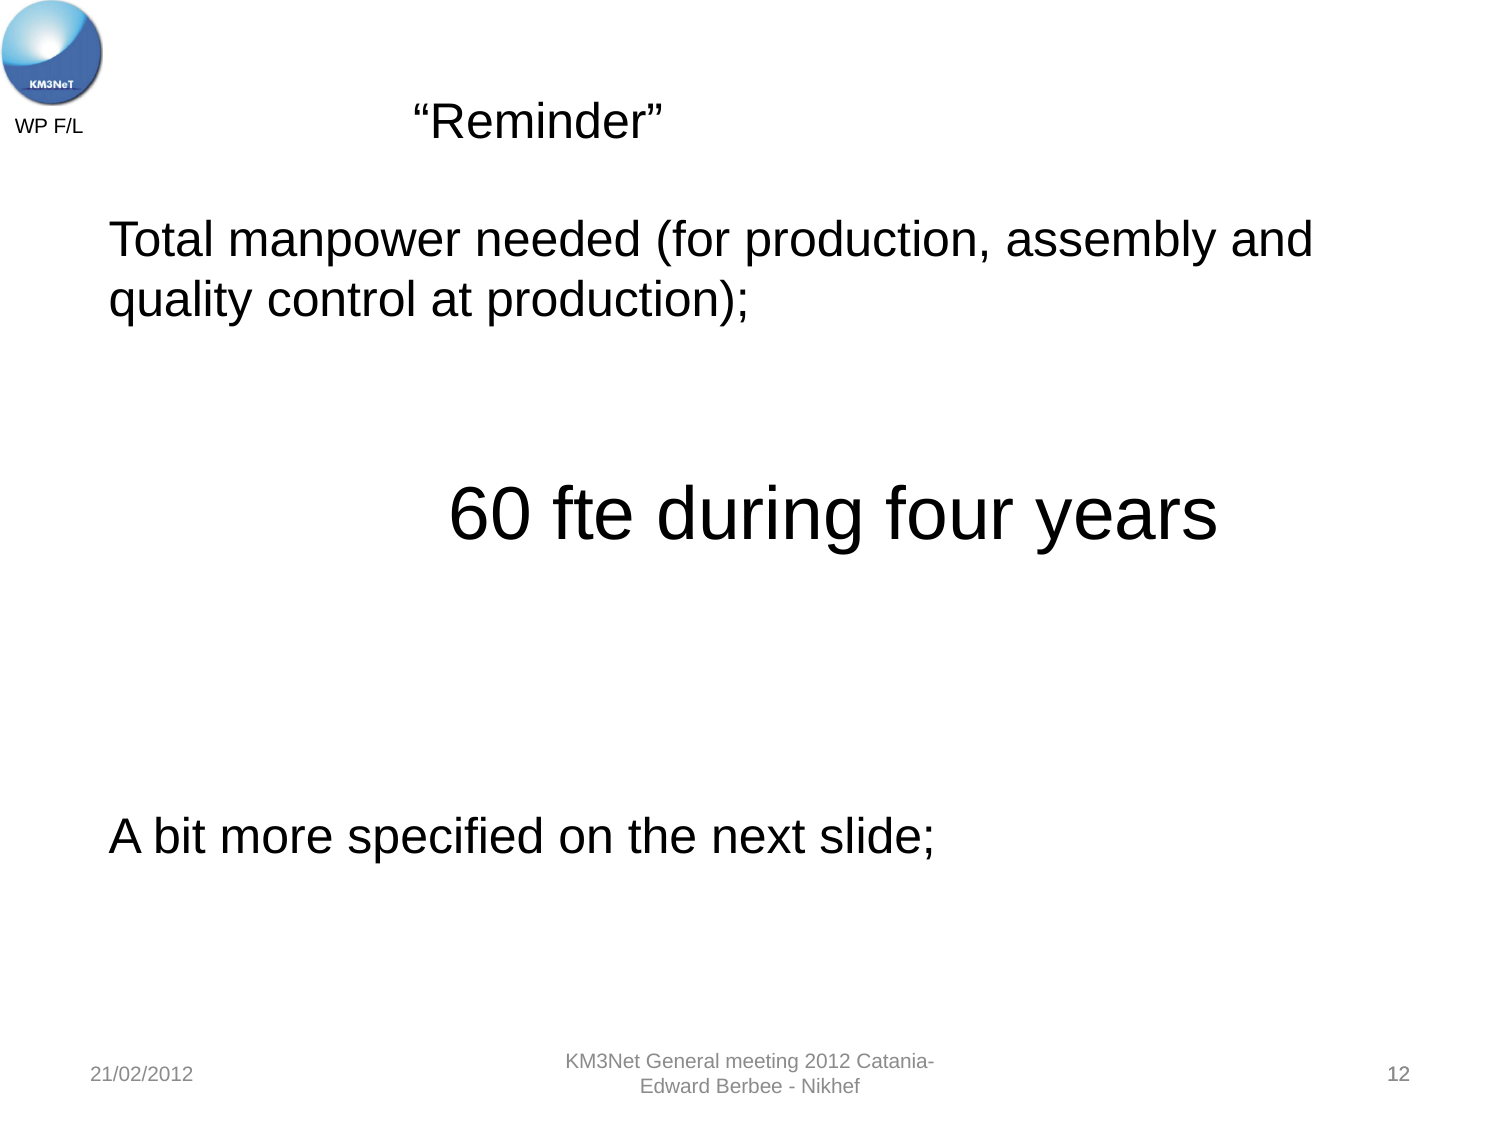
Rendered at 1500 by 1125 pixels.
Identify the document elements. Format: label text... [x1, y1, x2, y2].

picture [0, 0, 103, 106]
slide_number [75, 1042, 425, 1103]
text_box A bit more specified on the next slide; [93, 726, 1407, 1000]
text_box Total manpower needed (for production, assembly and quality control at production); [93, 199, 1460, 334]
text_box 60 fte during four years [58, 456, 1425, 762]
slide_number 12 [1074, 1042, 1425, 1103]
text_box “Reminder” [398, 23, 774, 199]
footer KM3Net General meeting 2012 Catania- Edward Berbee - Nikhef [512, 1042, 988, 1103]
